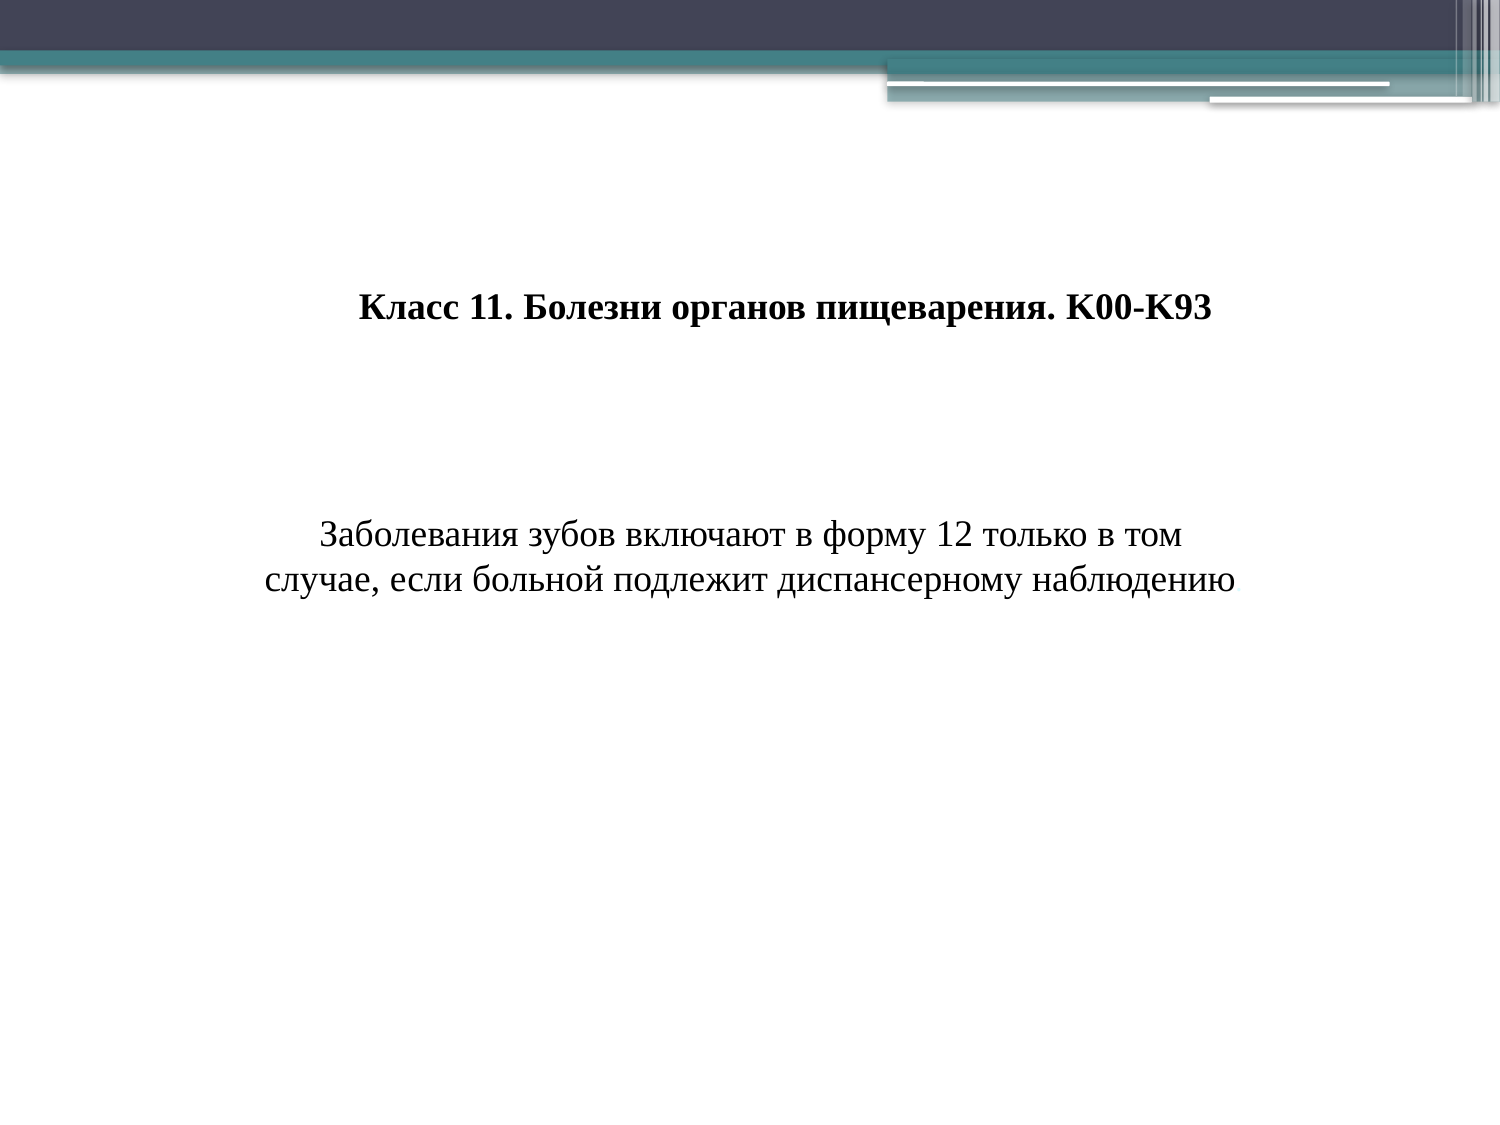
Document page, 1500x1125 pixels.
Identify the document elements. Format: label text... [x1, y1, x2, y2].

text_box Заболевания зубов включают в форму 12 только в том случае, если больной подлежит диспансерному наблюдению. [123, 456, 1388, 606]
text_box Класс 11. Болезни органов пищеварения. K00-K93 [277, 184, 1294, 380]
